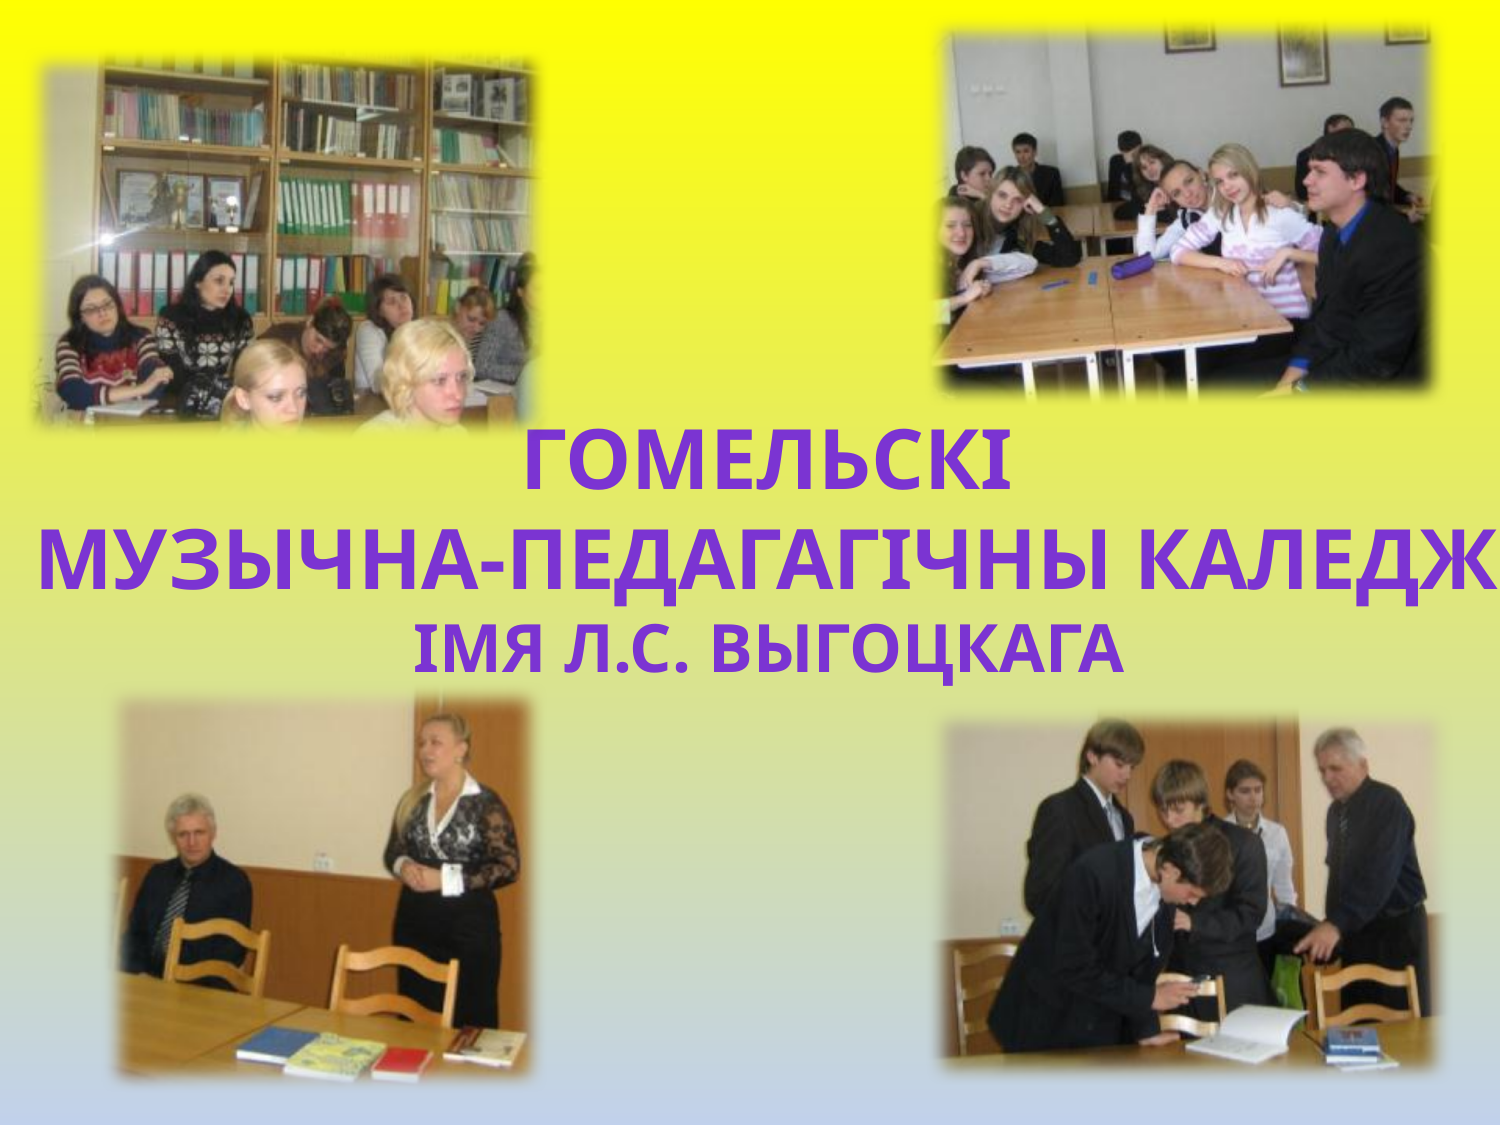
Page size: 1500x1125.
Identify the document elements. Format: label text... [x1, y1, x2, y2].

picture [925, 14, 1449, 407]
picture [925, 702, 1454, 1086]
text_box Гомельскі музычна-педагагічны каледж імя Л.С. Выгоцкага [19, 398, 1500, 694]
picture [100, 681, 547, 1093]
picture [23, 46, 550, 442]
